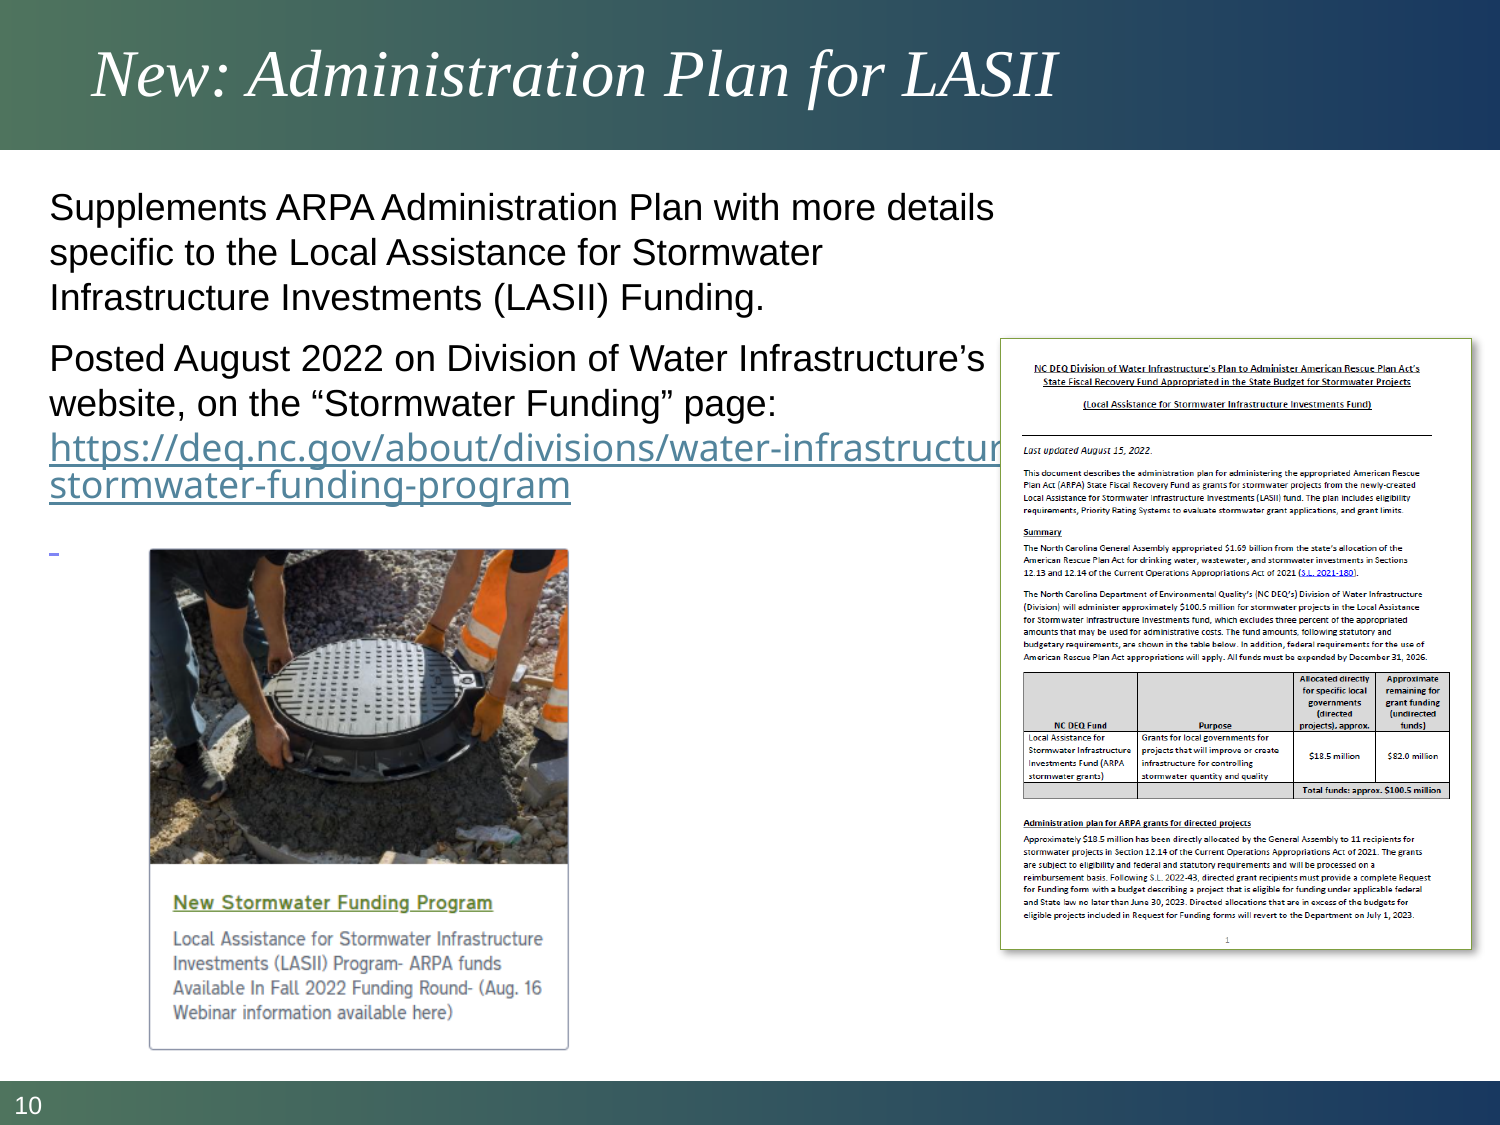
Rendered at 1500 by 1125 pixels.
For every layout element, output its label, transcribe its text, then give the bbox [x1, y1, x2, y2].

slide_number 10 [0, 1082, 286, 1125]
title New: Administration Plan for LASII [76, 0, 1442, 150]
picture [139, 537, 582, 1062]
list Supplements ARPA Administration Plan with more details specific to the Local Assistance for Stormwater Infrastructure Investments (LASII) Funding. Posted August 2022 on Division of Water Infrastructure’s website, on the “Stormwater Funding” page: https://deq.nc.gov/about/divisions/water-infrastructure/stormwater-funding-program [34, 175, 1055, 1125]
picture [1000, 338, 1472, 950]
